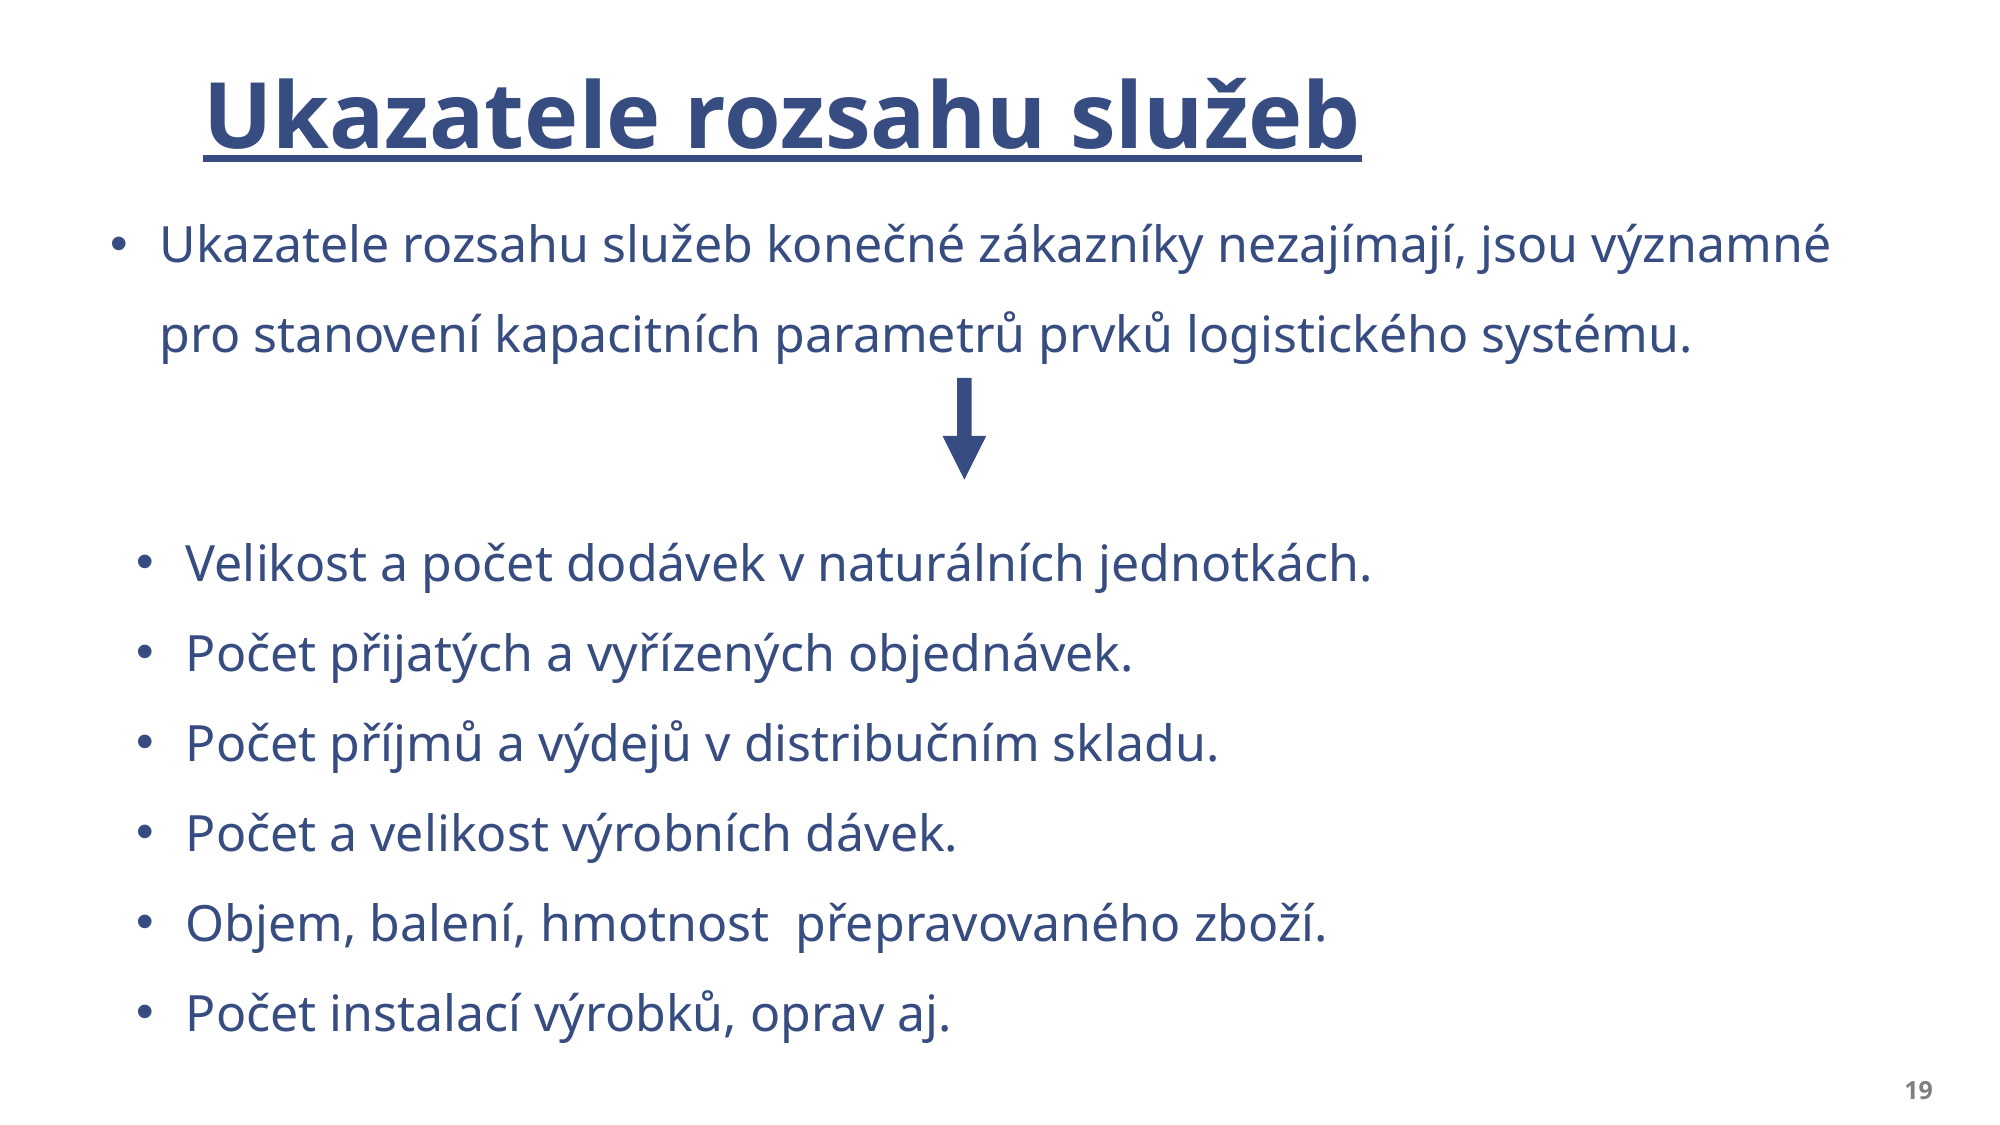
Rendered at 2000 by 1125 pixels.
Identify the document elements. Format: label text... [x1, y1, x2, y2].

title Ukazatele rozsahu služeb [183, 0, 1850, 172]
text_box Velikost a počet dodávek v naturálních jednotkách. Počet přijatých a vyřízených objednávek. Počet příjmů a výdejů v distribučním skladu. Počet a velikost výrobních dávek. Objem, balení, hmotnost přepravovaného zboží. Počet instalací výrobků, oprav aj. [116, 491, 1936, 1047]
slide_number 19 [1771, 1065, 1953, 1119]
list Ukazatele rozsahu služeb konečné zákazníky nezajímají, jsou významné pro stanovení kapacitních parametrů prvků logistického systému. [90, 172, 1910, 374]
text_box [958, 377, 971, 480]
